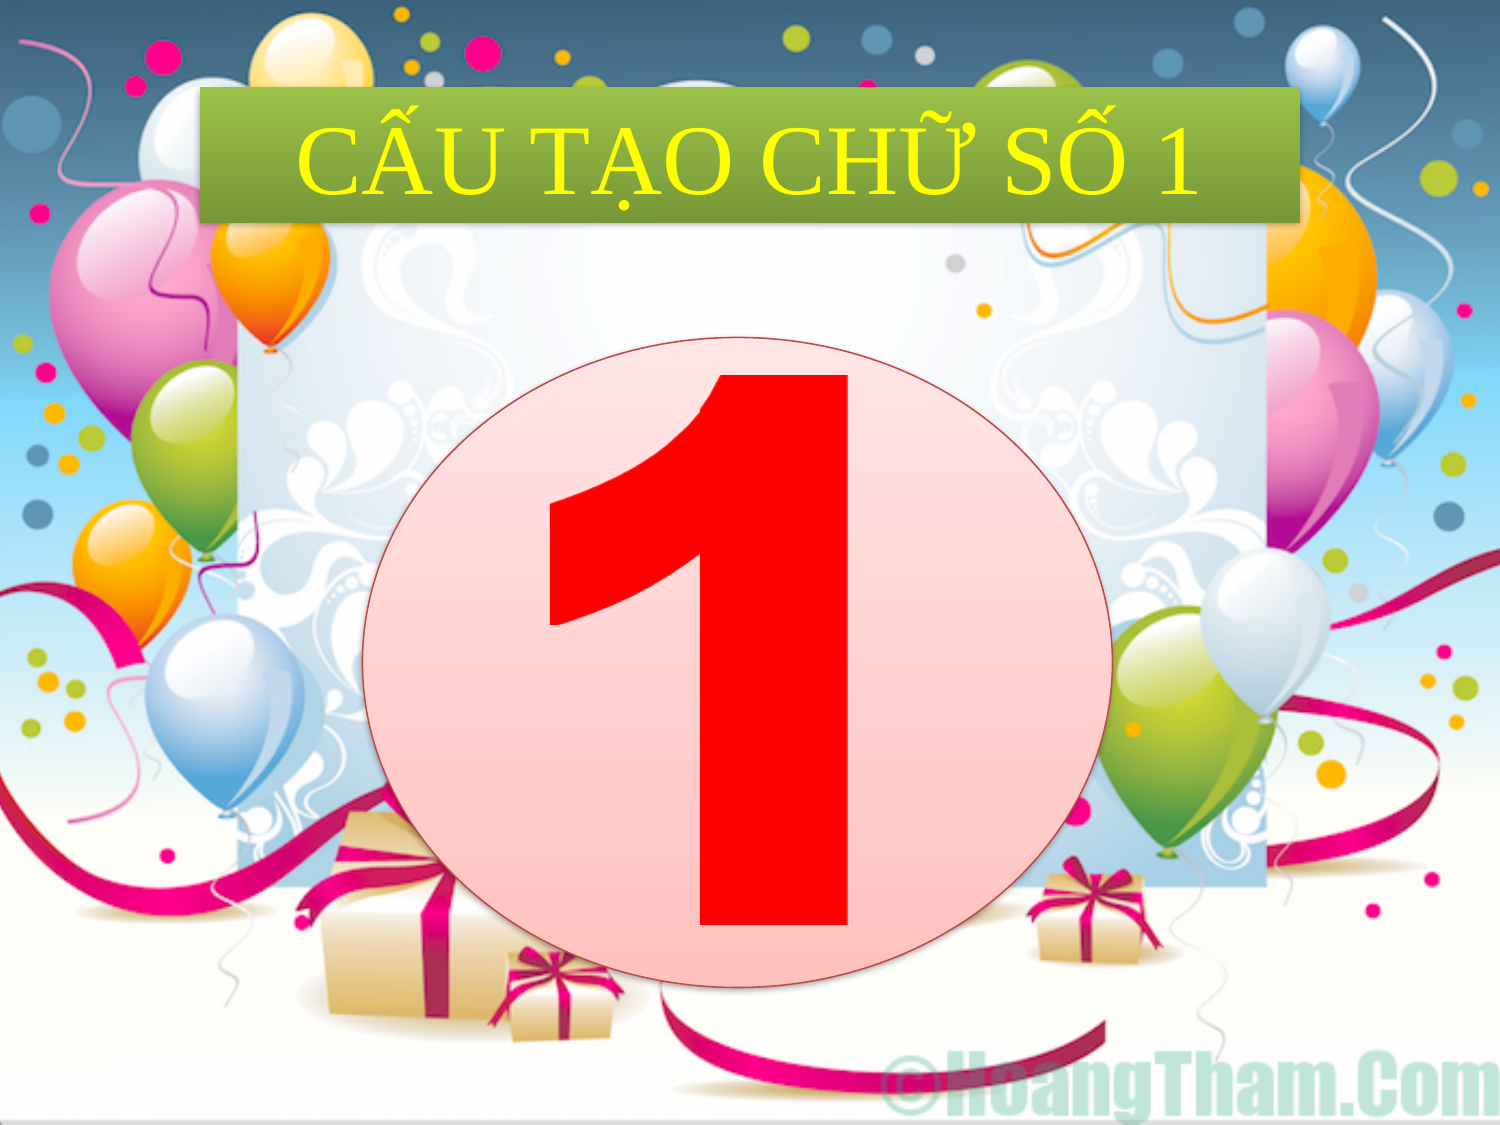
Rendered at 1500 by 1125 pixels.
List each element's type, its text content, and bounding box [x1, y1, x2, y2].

text_box CẤU TẠO CHỮ SỐ 1 [200, 87, 1300, 223]
picture [0, 0, 1500, 1125]
text_box [361, 336, 1114, 989]
